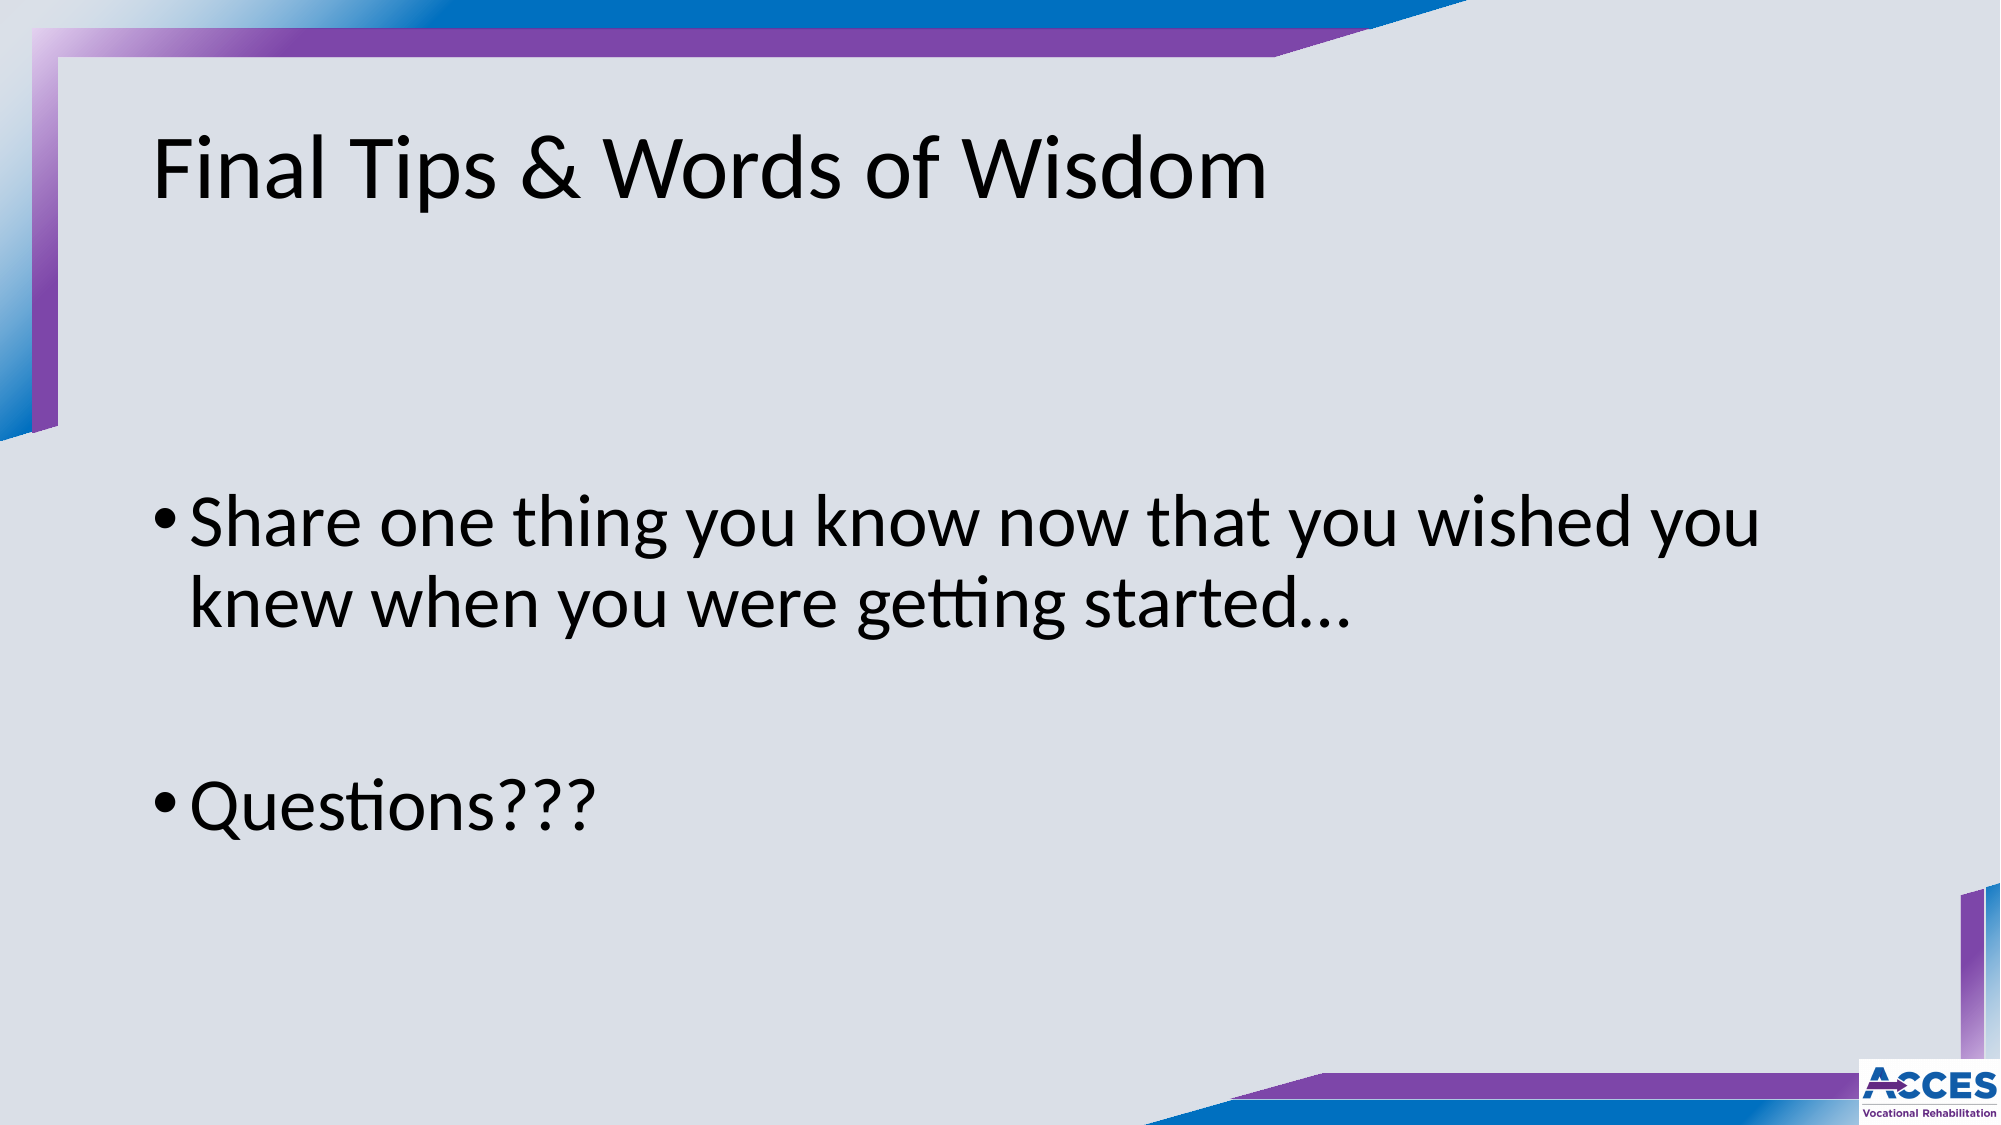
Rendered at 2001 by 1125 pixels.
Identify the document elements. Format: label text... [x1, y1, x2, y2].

title Final Tips & Words of Wisdom [137, 59, 1863, 278]
picture [1859, 1059, 2000, 1125]
list Share one thing you know now that you wished you knew when you were getting started… Questions??? [137, 299, 1863, 1014]
